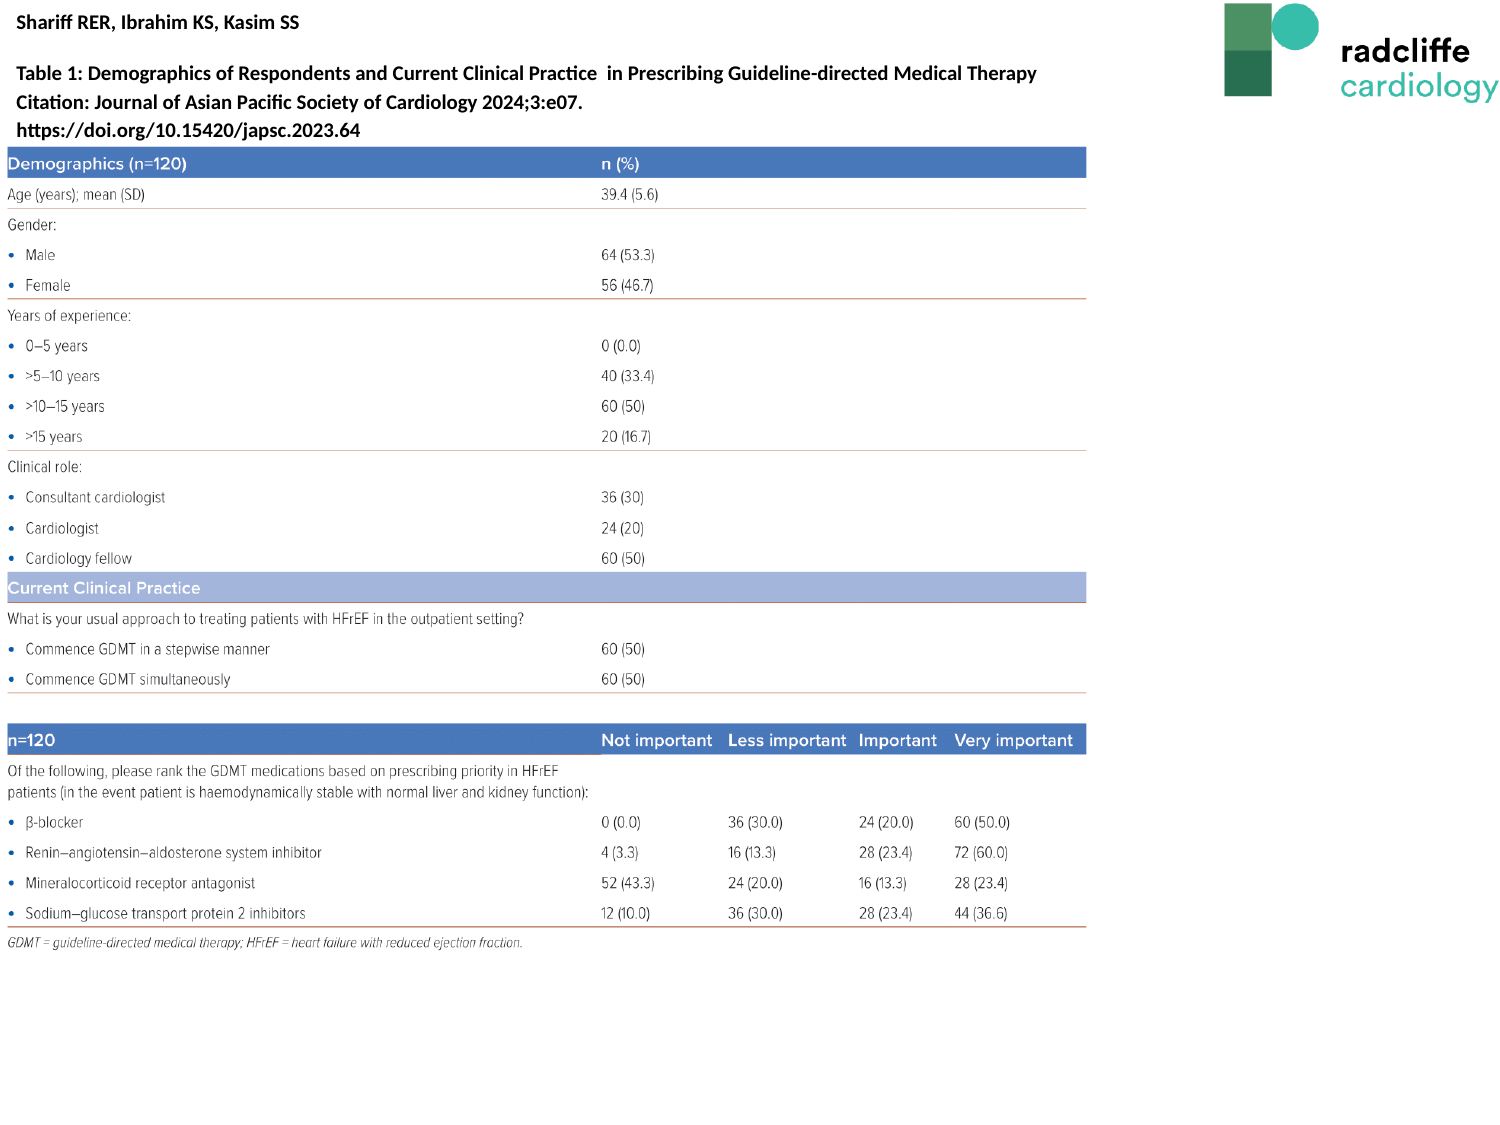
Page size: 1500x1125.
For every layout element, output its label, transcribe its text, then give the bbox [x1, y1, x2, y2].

picture [1, 141, 1096, 963]
text_box https://doi.org/10.15420/japsc.2023.64 [1, 109, 1500, 150]
text_box Shariff RER, Ibrahim KS, Kasim SS [1, 1, 939, 42]
text_box Table 1: Demographics of Respondents and Current Clinical Practice in Prescribing Guideline-directed Medical Therapy [1, 51, 1224, 81]
picture [1224, 1, 1499, 104]
text_box Citation: Journal of Asian Pacific Society of Cardiology 2024;3:e07. [1, 81, 1500, 109]
